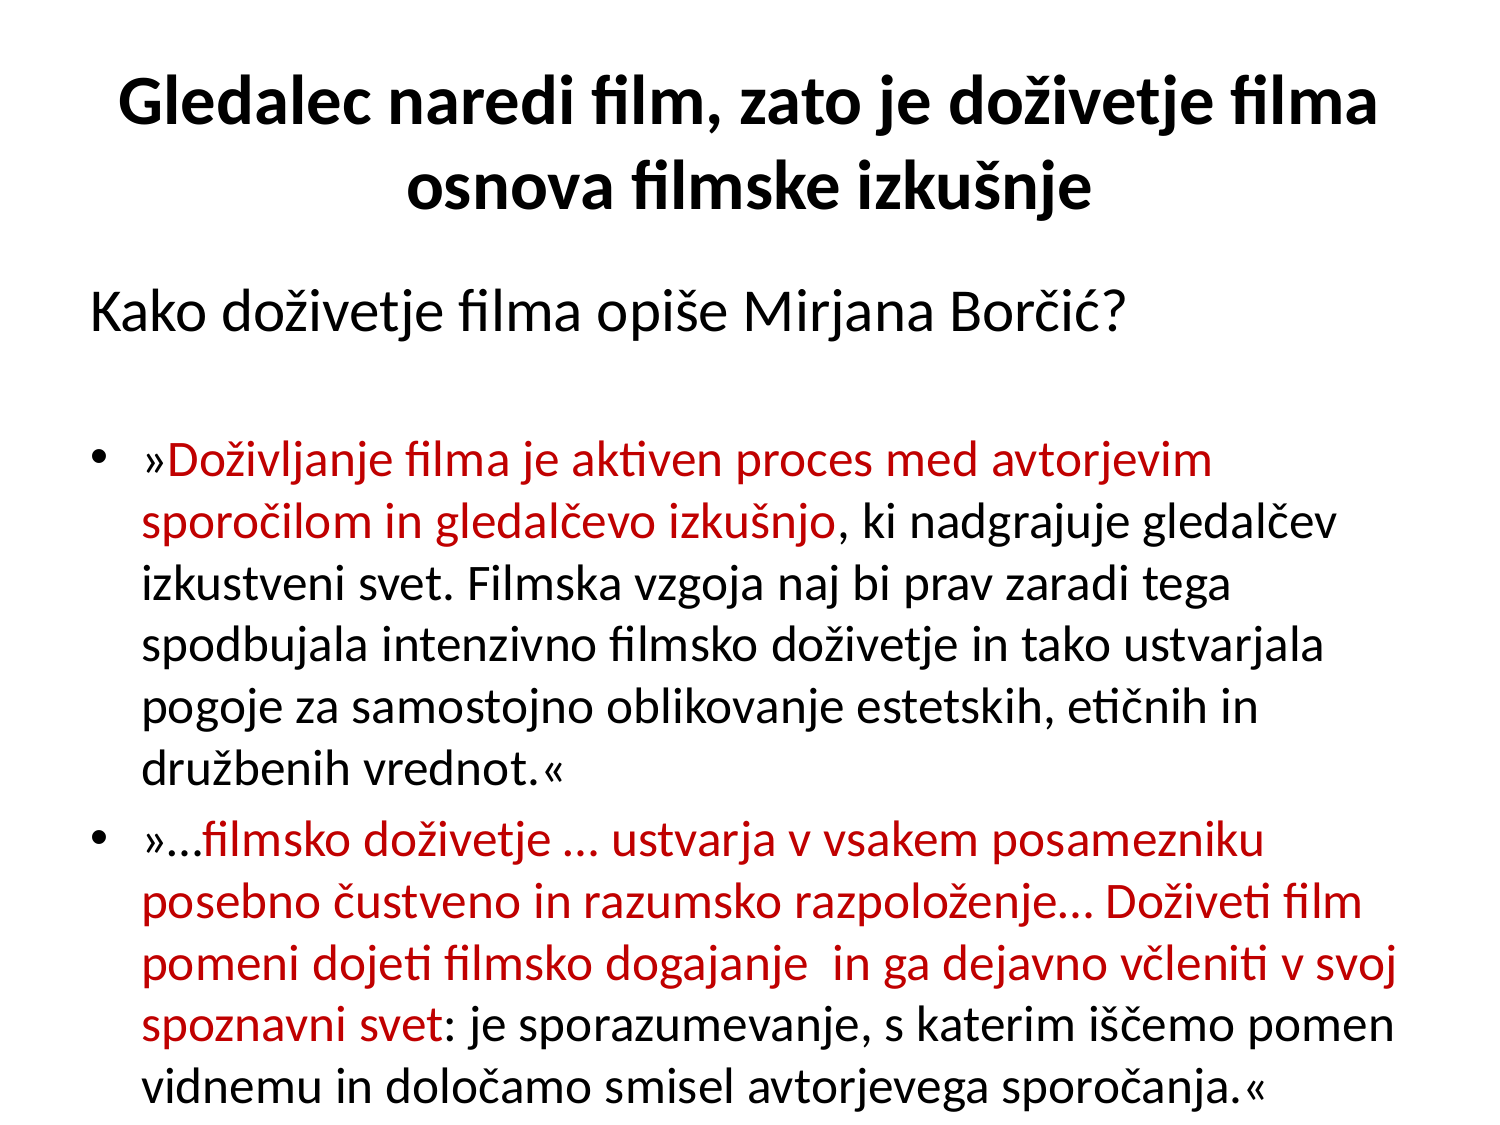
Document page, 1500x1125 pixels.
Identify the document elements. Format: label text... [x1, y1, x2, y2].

list Kako doživetje filma opiše Mirjana Borčić? »Doživljanje filma je aktiven proces med avtorjevim sporočilom in gledalčevo izkušnjo, ki nadgrajuje gledalčev izkustveni svet. Filmska vzgoja naj bi prav zaradi tega spodbujala intenzivno filmsko doživetje in tako ustvarjala pogoje za samostojno oblikovanje estetskih, etičnih in družbenih vrednot.« »…filmsko doživetje … ustvarja v vsakem posamezniku posebno čustveno in razumsko razpoloženje… Doživeti film pomeni dojeti filmsko dogajanje in ga dejavno včleniti v svoj spoznavni svet: je sporazumevanje, s katerim iščemo pomen vidnemu in določamo smisel avtorjevega sporočanja.« [75, 262, 1459, 1125]
title Gledalec naredi film, zato je doživetje filma osnova filmske izkušnje [75, 45, 1425, 233]
